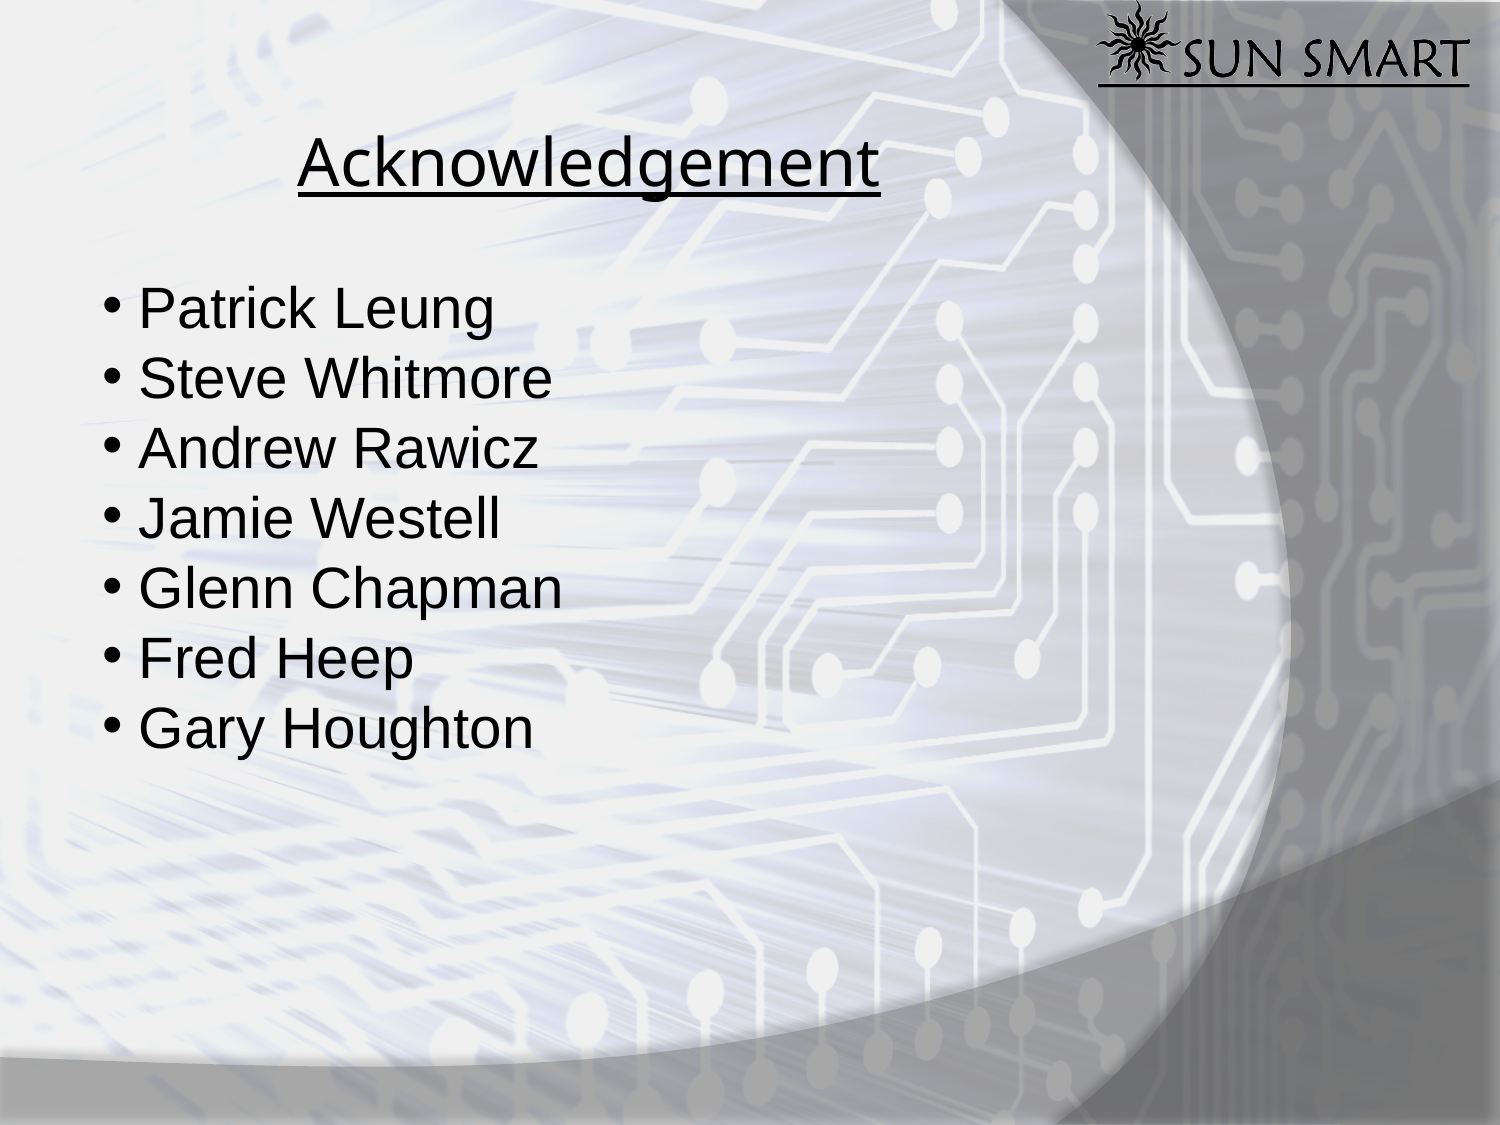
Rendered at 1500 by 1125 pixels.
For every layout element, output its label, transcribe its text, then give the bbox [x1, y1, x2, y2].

subtitle Acknowledgement [71, 50, 1100, 200]
picture [1087, 0, 1476, 93]
text_box Patrick Leung Steve Whitmore Andrew Rawicz Jamie Westell Glenn Chapman Fred Heep Gary Houghton [87, 262, 1125, 813]
picture [0, 0, 1291, 1066]
